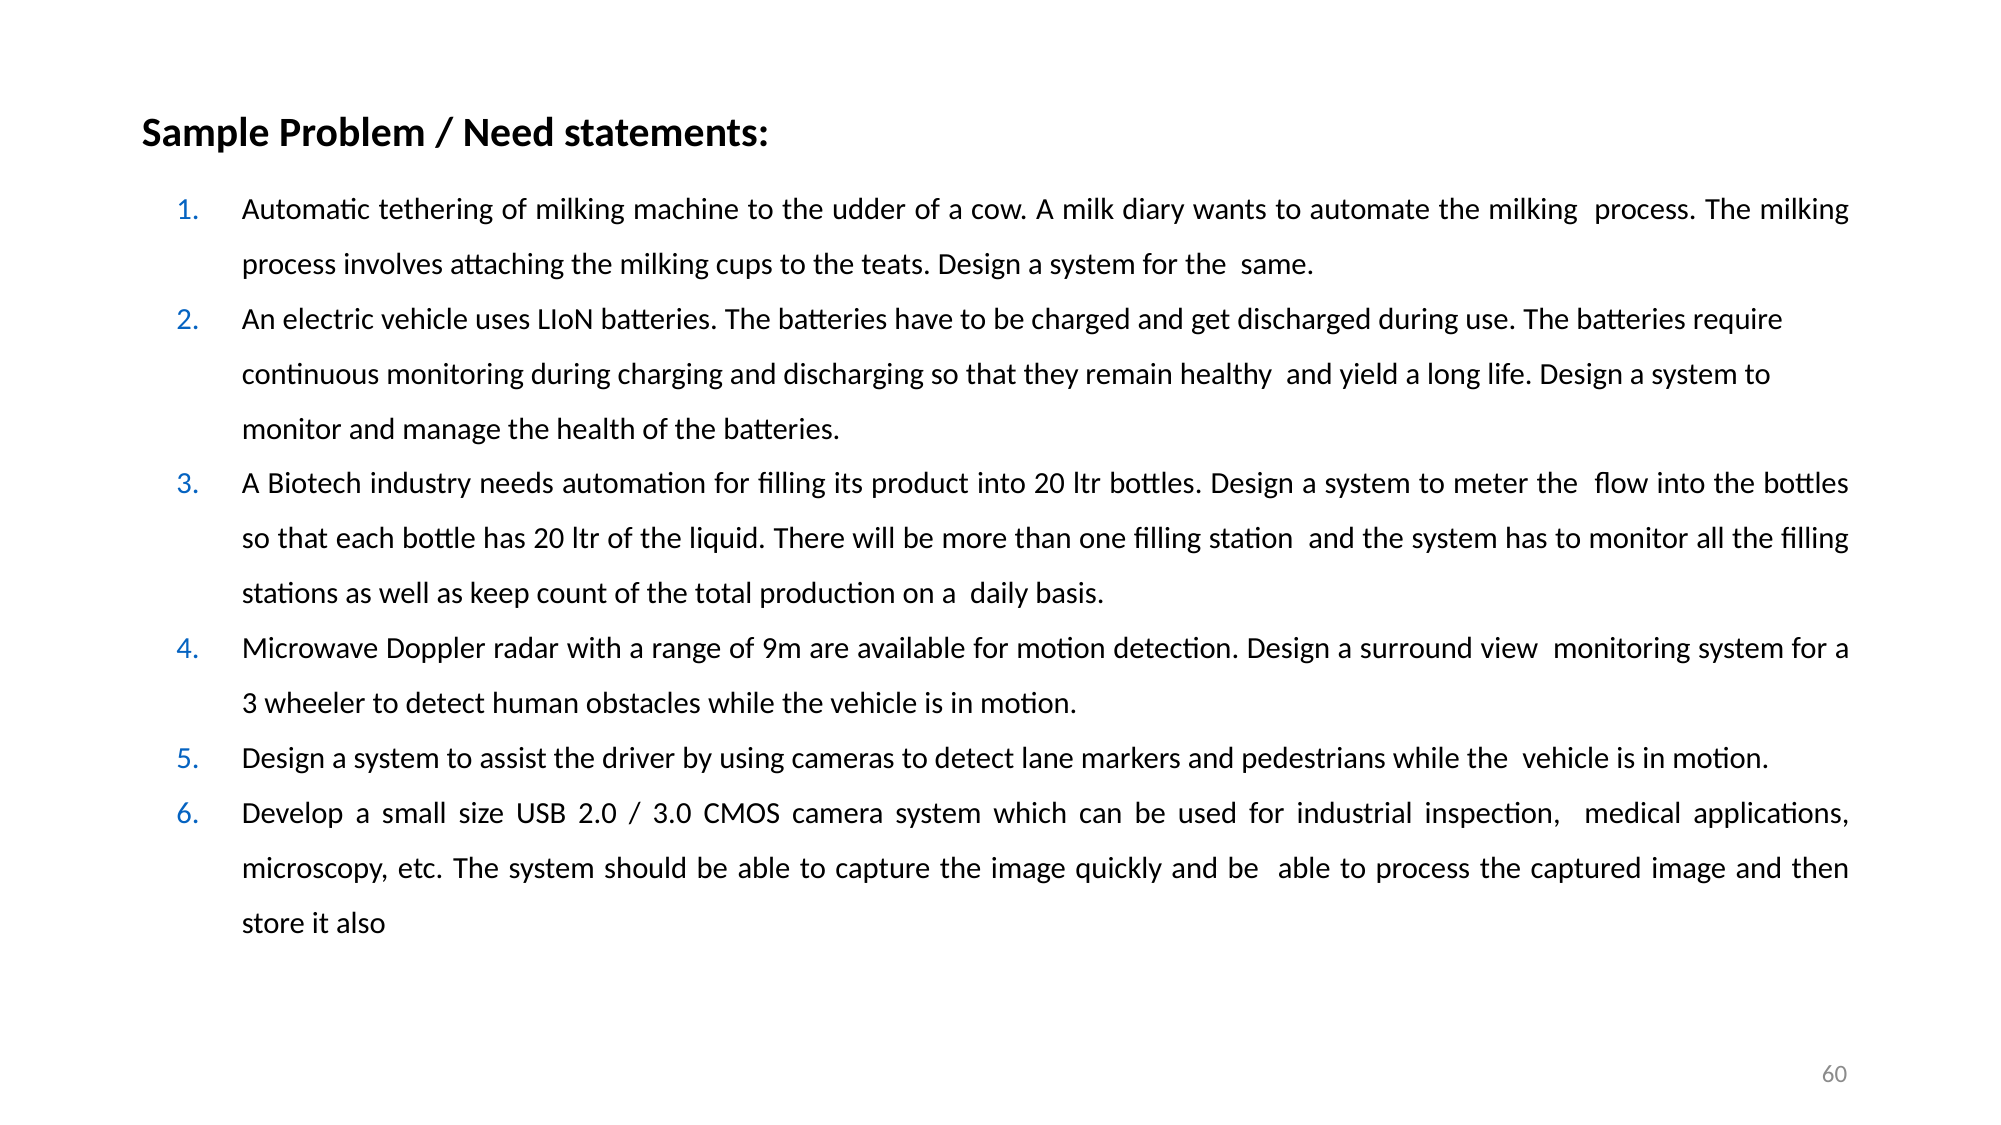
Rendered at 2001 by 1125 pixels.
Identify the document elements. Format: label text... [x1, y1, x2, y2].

text_box Sample Problem / Need statements: Automatic tethering of milking machine to the udder of a cow. A milk diary wants to automate the milking process. The milking process involves attaching the milking cups to the teats. Design a system for the same. An electric vehicle uses LIoN batteries. The batteries have to be charged and get discharged during use. The batteries require continuous monitoring during charging and discharging so that they remain healthy and yield a long life. Design a system to monitor and manage the health of the batteries. A Biotech industry needs automation for filling its product into 20 ltr bottles. Design a system to meter the flow into the bottles so that each bottle has 20 ltr of the liquid. There will be more than one filling station and the system has to monitor all the filling stations as well as keep count of the total production on a daily basis. Microwave Doppler radar with a range of 9m are available for motion detection. Design a surround view monitoring system for a 3 wheeler to detect human obstacles while the vehicle is in motion. Design a system to assist the driver by using cameras to detect lane markers and pedestrians while the vehicle is in motion. Develop a small size USB 2.0 / 3.0 CMOS camera system which can be used for industrial inspection, medical applications, microscopy, etc. The system should be able to capture the image quickly and be able to process the captured image and then store it also [121, 77, 1870, 940]
slide_number 60 [1412, 1042, 1863, 1103]
